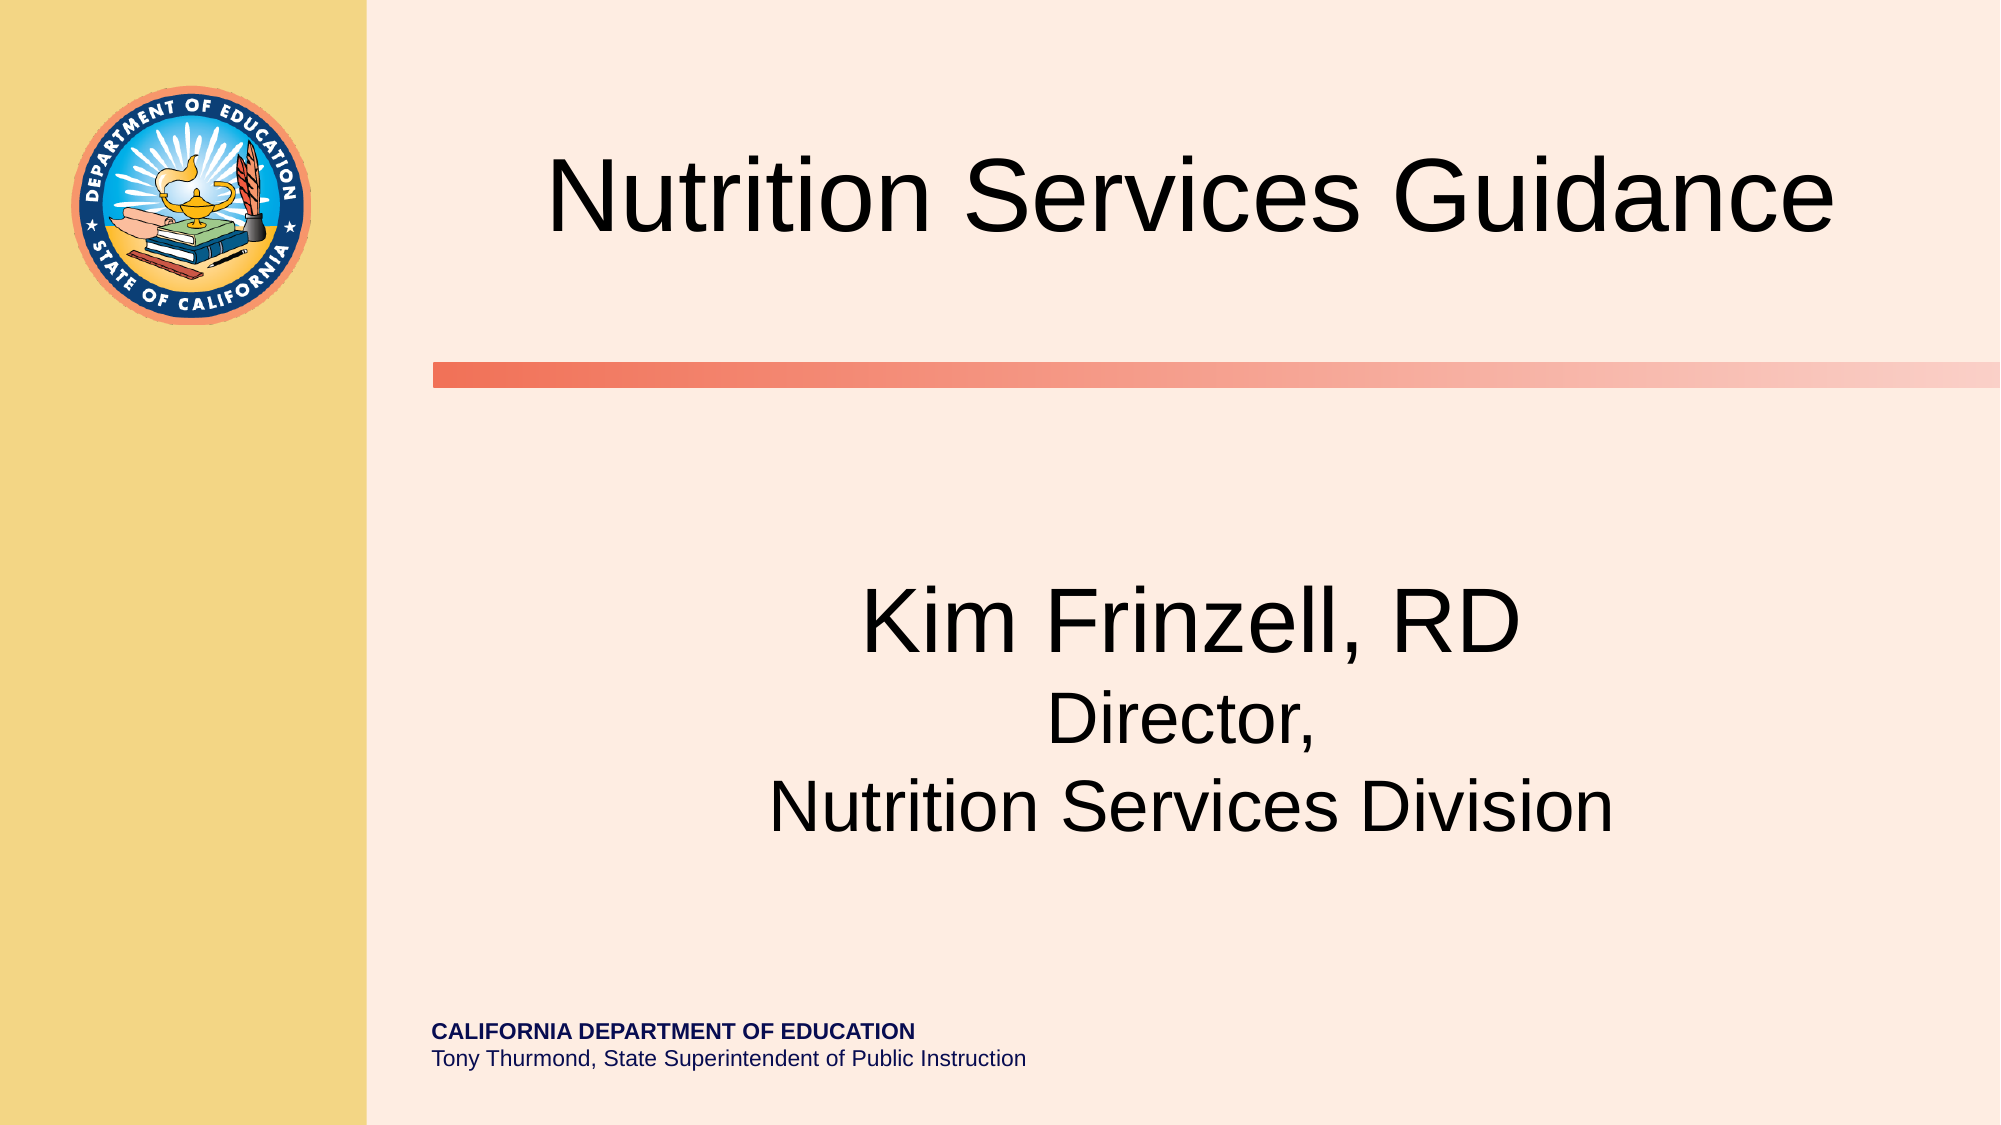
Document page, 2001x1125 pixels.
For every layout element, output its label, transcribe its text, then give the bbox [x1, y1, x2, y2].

title Kim Frinzell, RD Director, Nutrition Services Division [442, 598, 1943, 787]
text_box Nutrition Services Guidance [442, 96, 1943, 284]
picture [71, 85, 311, 325]
